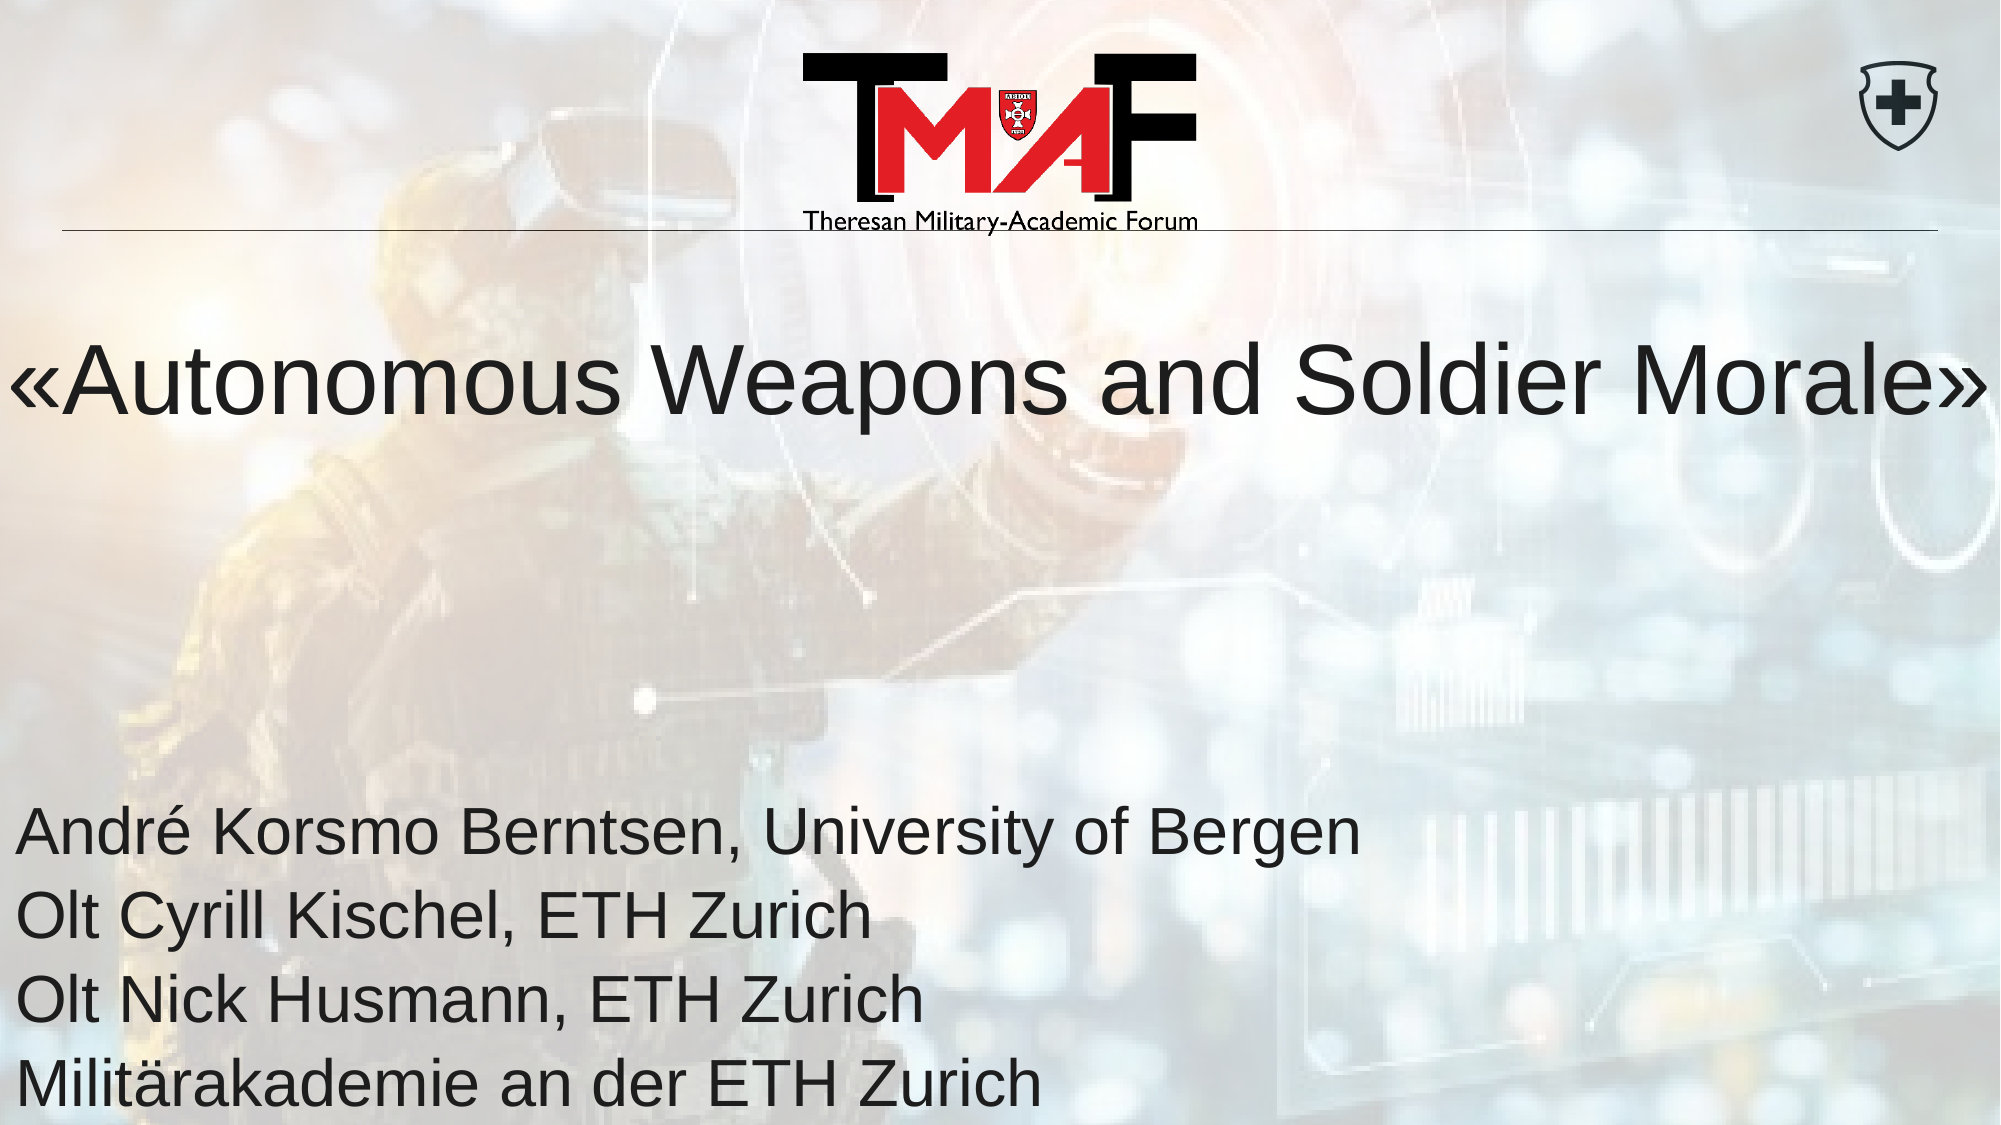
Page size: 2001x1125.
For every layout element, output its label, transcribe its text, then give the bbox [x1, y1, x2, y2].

picture [1859, 61, 1938, 151]
picture [803, 53, 1197, 236]
text_box André Korsmo Berntsen, University of Bergen Olt Cyrill Kischel, ETH Zurich Olt Nick Husmann, ETH Zurich Militärakademie an der ETH Zurich [0, 776, 1391, 1125]
text_box «Autonomous Weapons and Soldier Morale» [0, 301, 2000, 443]
